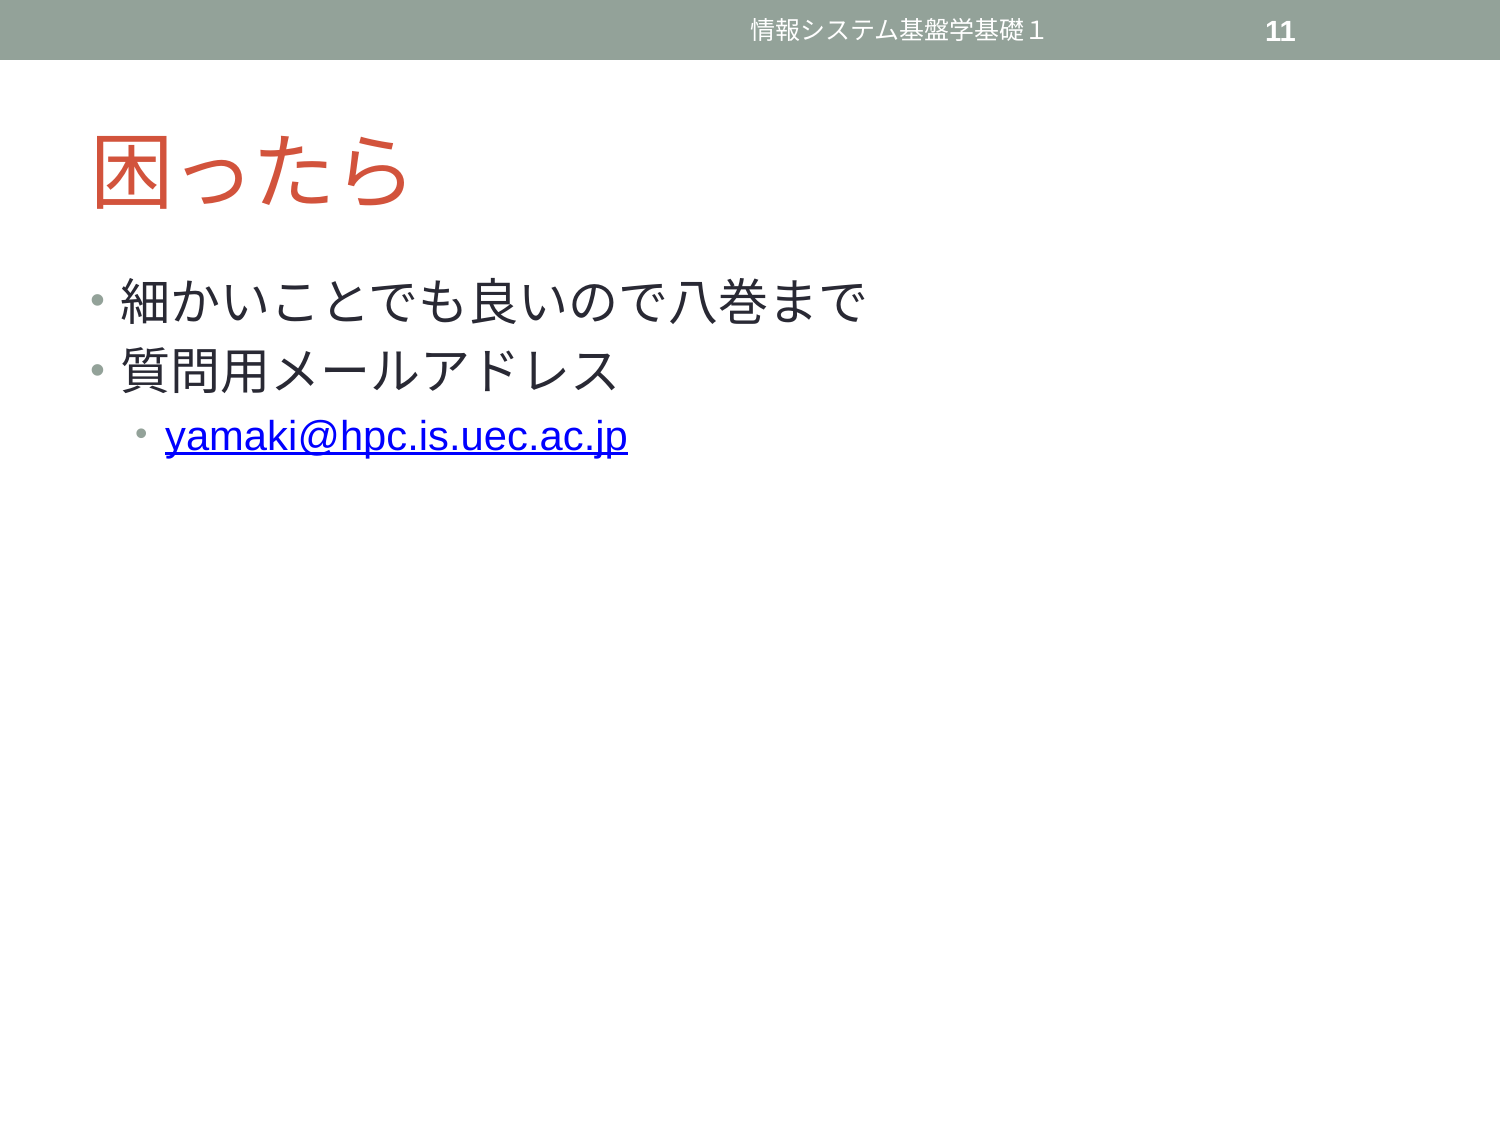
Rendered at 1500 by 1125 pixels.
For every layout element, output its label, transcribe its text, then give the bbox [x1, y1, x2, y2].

footer 情報システム基盤学基礎１ [562, 3, 1238, 57]
title 困ったら [75, 87, 1425, 250]
slide_number 11 [1250, 3, 1425, 57]
list 細かいことでも良いので八巻まで 質問用メールアドレス yamaki@hpc.is.uec.ac.jp [75, 262, 1425, 1063]
